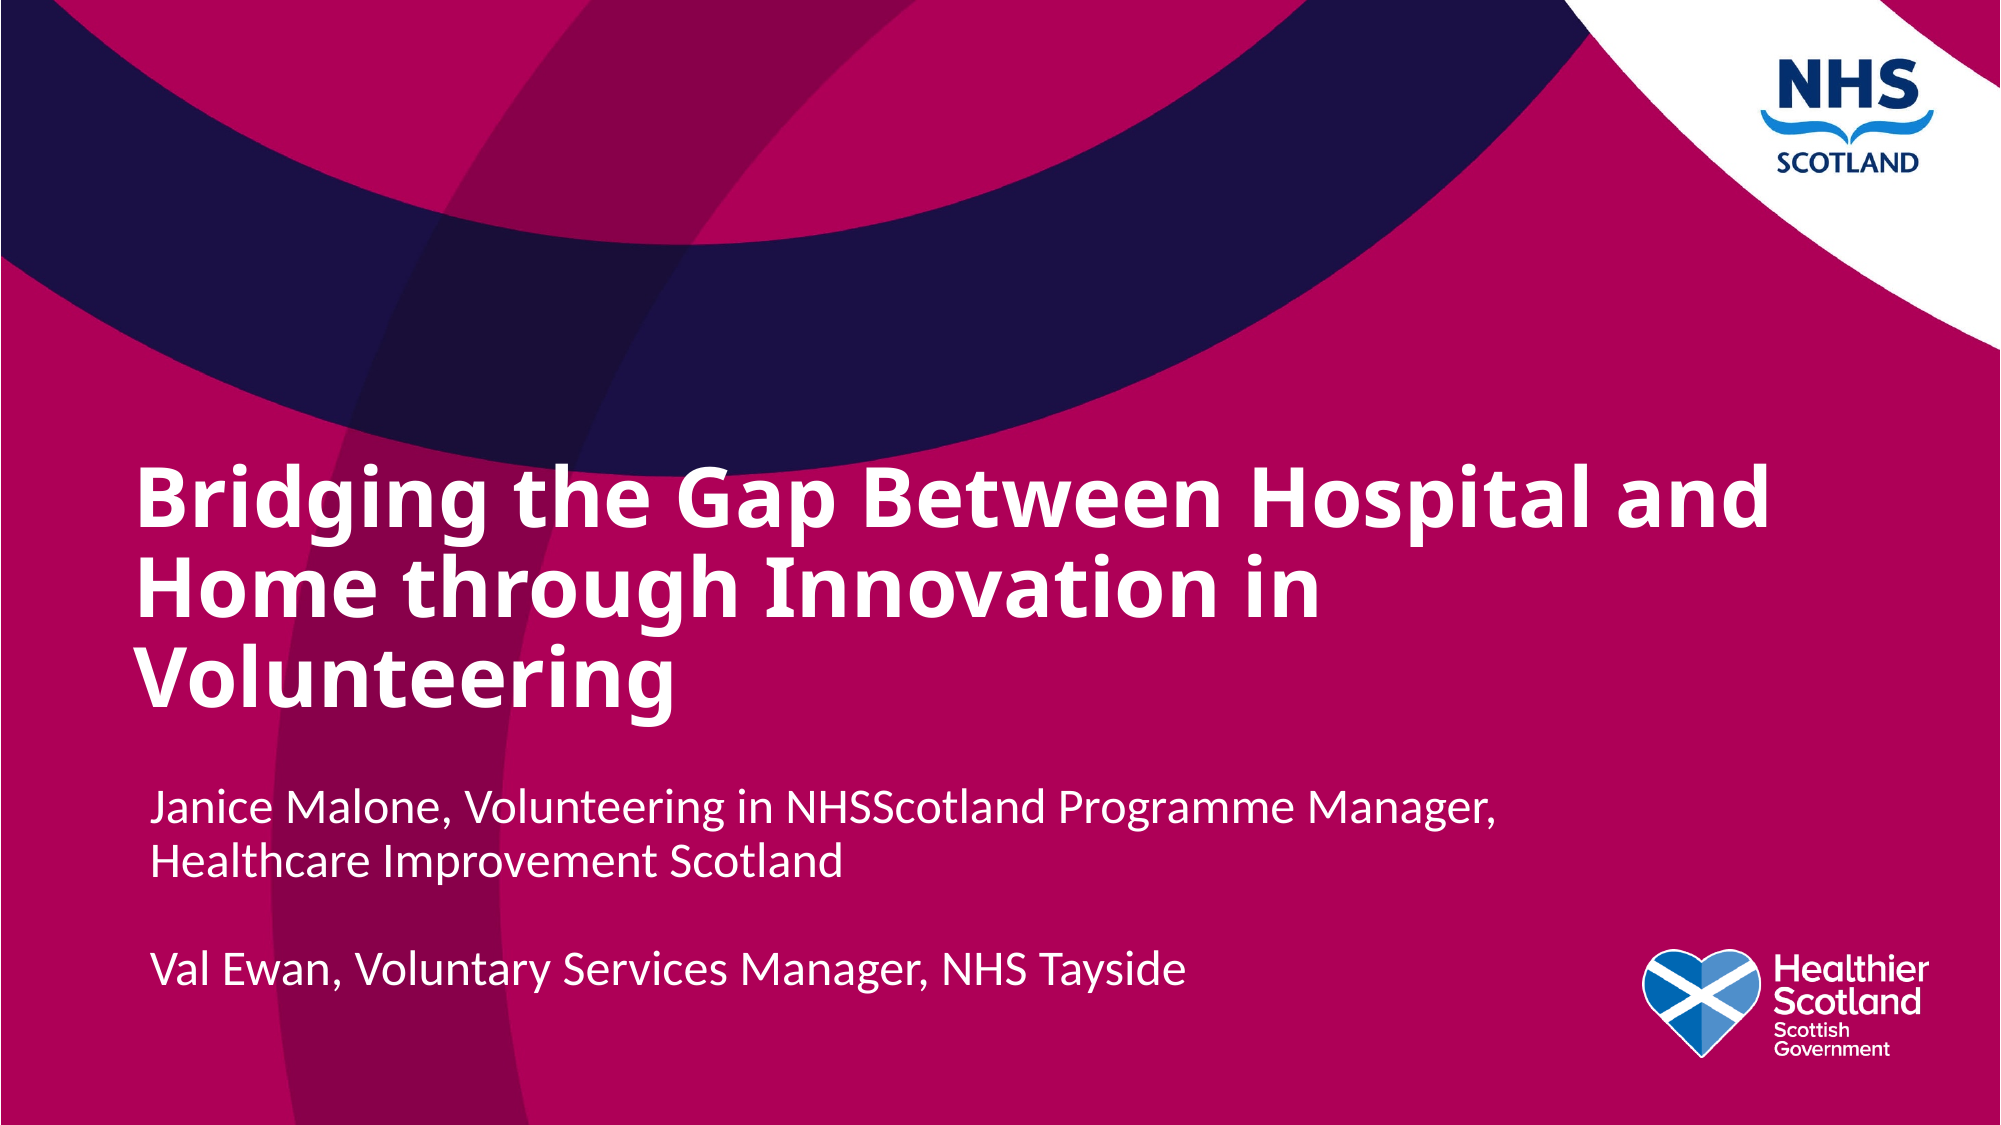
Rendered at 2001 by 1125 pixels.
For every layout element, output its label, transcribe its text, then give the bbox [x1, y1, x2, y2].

text_box Janice Malone, Volunteering in NHSScotland Programme Manager, Healthcare Improvement Scotland Val Ewan, Voluntary Services Manager, NHS Tayside [135, 773, 1668, 974]
picture [1, 0, 2000, 1125]
title Bridging the Gap Between Hospital and Home through Innovation in Volunteering [118, 481, 1844, 700]
